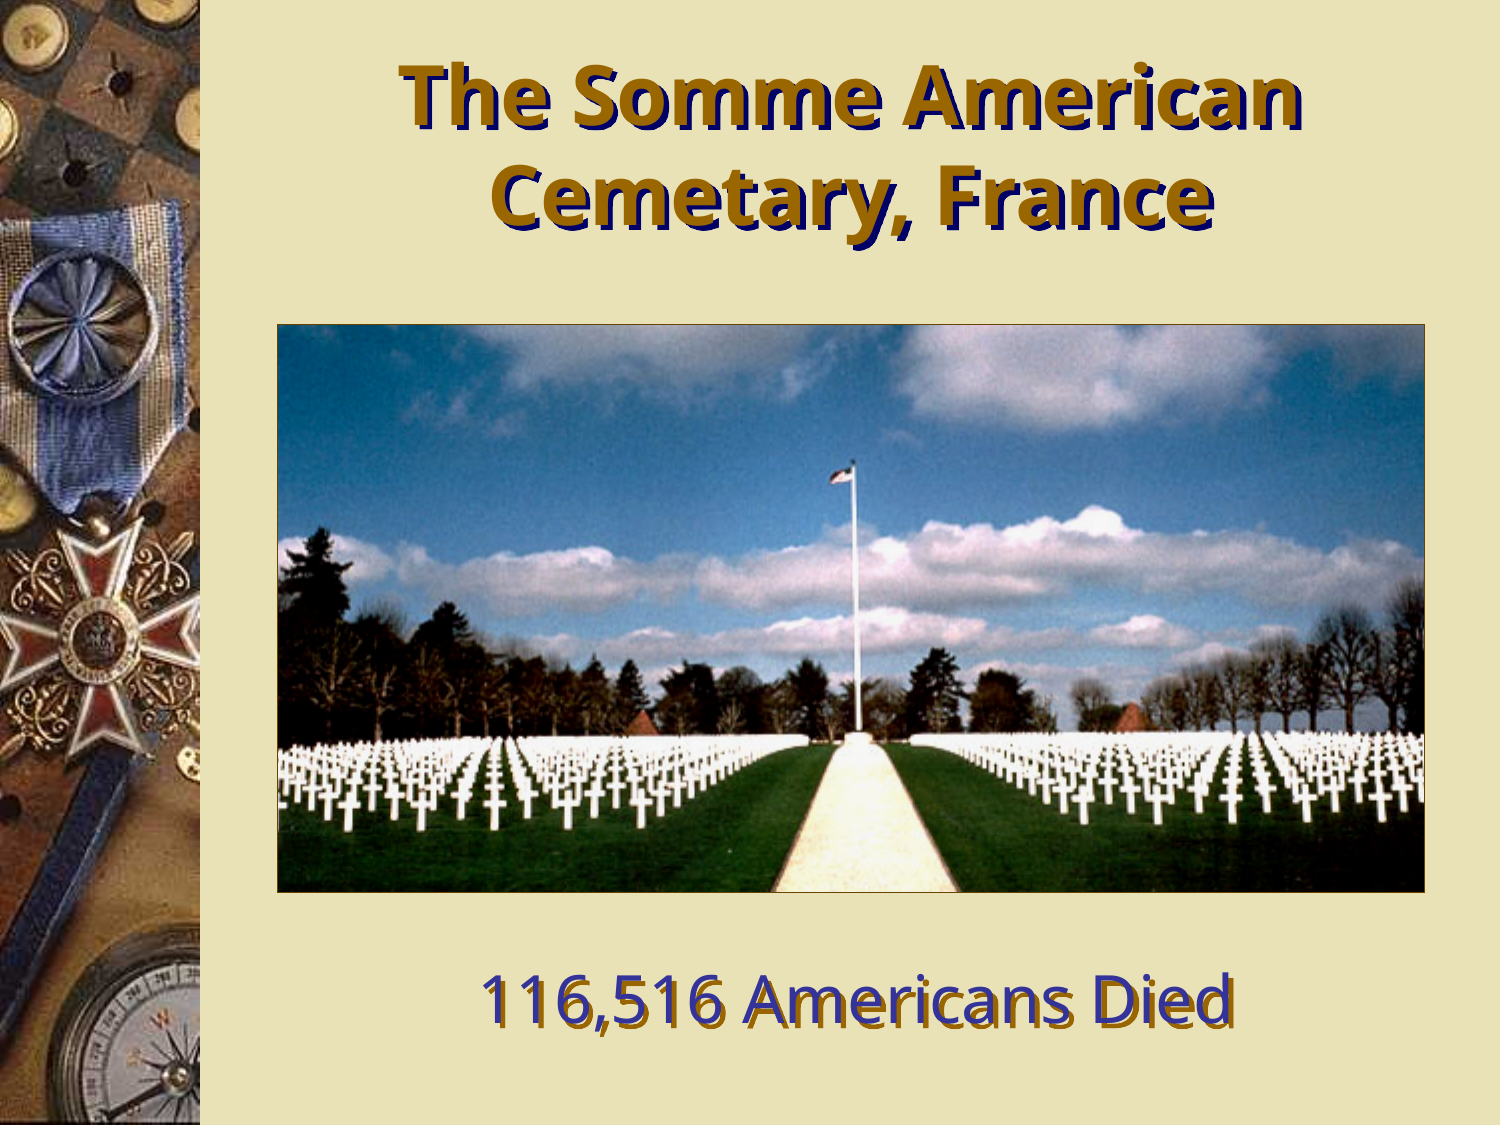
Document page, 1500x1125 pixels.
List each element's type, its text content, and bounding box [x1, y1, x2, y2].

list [276, 324, 1426, 894]
text_box The Somme American Cemetary, France [225, 34, 1475, 250]
picture [0, 0, 200, 1125]
text_box 116,516 Americans Died [425, 949, 1288, 1045]
